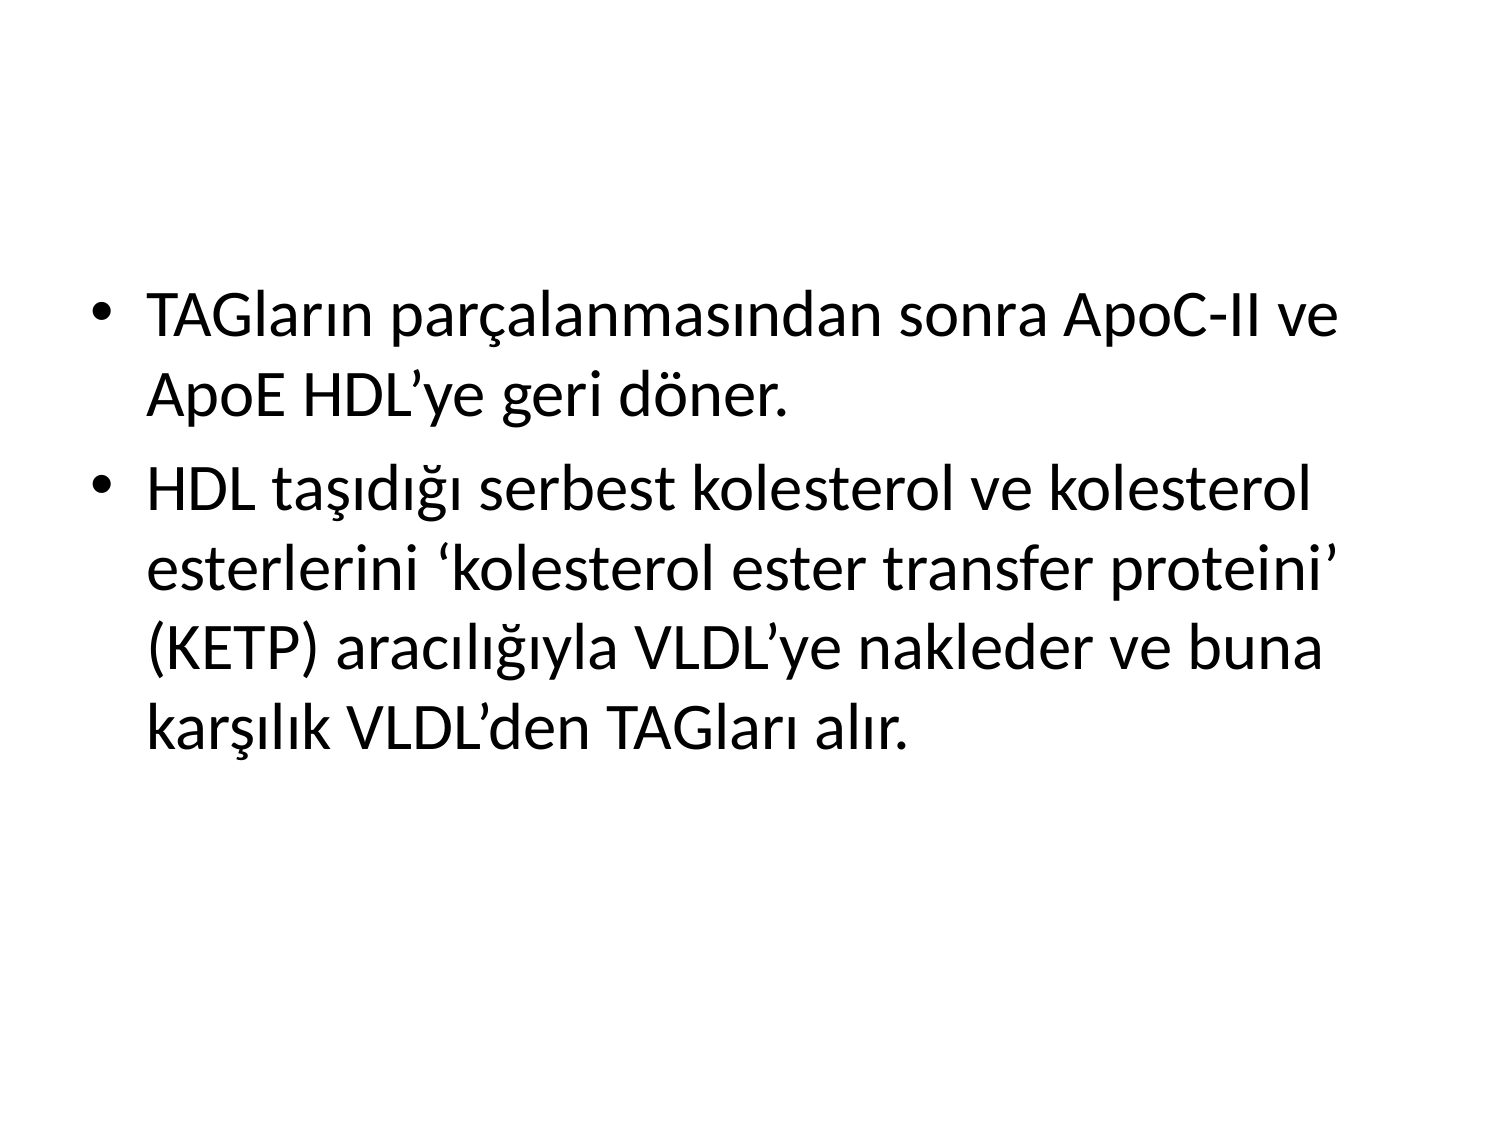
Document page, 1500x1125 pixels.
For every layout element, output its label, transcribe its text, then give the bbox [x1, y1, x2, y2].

list TAGların parçalanmasından sonra ApoC-II ve ApoE HDL’ye geri döner. HDL taşıdığı serbest kolesterol ve kolesterol esterlerini ‘kolesterol ester transfer proteini’ (KETP) aracılığıyla VLDL’ye nakleder ve buna karşılık VLDL’den TAGları alır. [75, 262, 1425, 1005]
